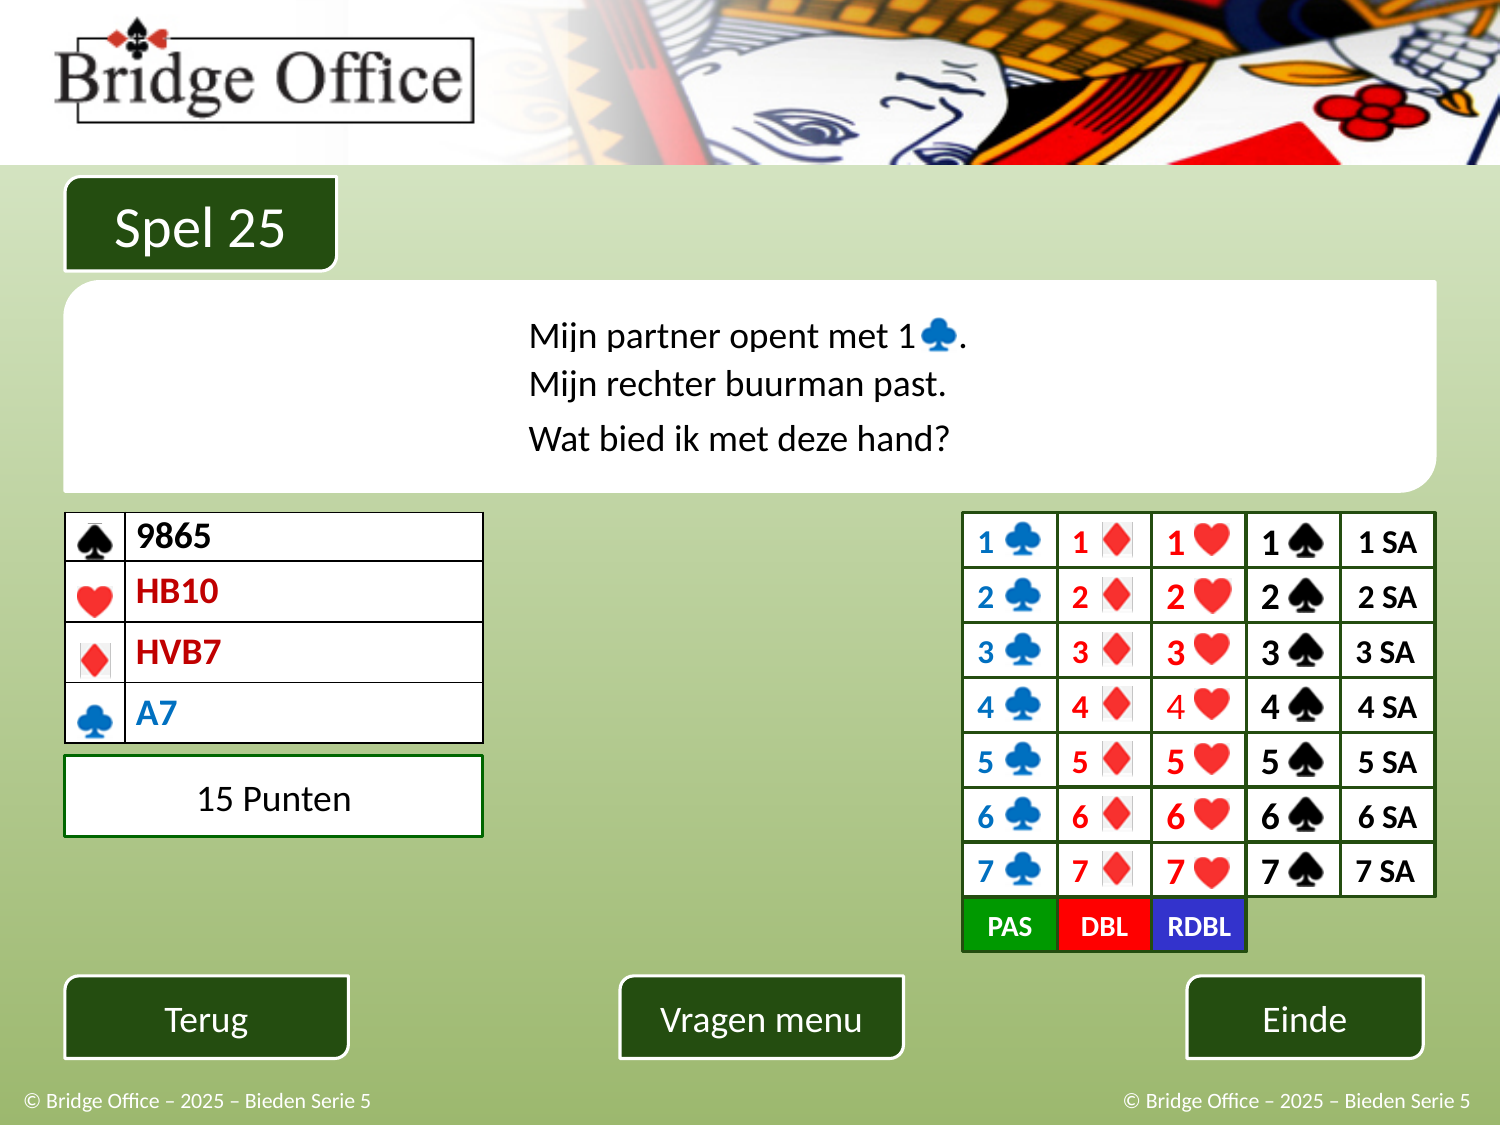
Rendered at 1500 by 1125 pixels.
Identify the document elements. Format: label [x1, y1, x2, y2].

picture [1288, 631, 1324, 668]
picture [1193, 688, 1230, 721]
picture [1288, 851, 1324, 887]
picture [1004, 631, 1041, 668]
picture [77, 524, 113, 561]
table_cell [126, 683, 482, 742]
picture [1193, 857, 1230, 890]
text_box [8, 1079, 393, 1121]
picture [1099, 851, 1135, 887]
picture [1193, 523, 1230, 556]
table_header [66, 513, 124, 560]
picture [1099, 631, 1135, 668]
picture [1288, 796, 1324, 833]
picture [1193, 798, 1230, 830]
picture [1099, 741, 1135, 778]
text_box [618, 974, 906, 1061]
text_box [63, 280, 1437, 493]
picture [1193, 743, 1230, 776]
text_box [63, 974, 350, 1061]
picture [77, 643, 113, 679]
picture [1193, 578, 1232, 614]
text_box [1107, 1079, 1500, 1121]
text_box [961, 511, 1437, 953]
picture [0, 0, 1500, 166]
picture [1288, 576, 1324, 613]
table_cell [66, 683, 124, 742]
table_cell [126, 562, 482, 621]
picture [1099, 686, 1135, 723]
picture [1288, 741, 1324, 778]
table_cell [66, 562, 124, 621]
text_box [1185, 974, 1425, 1061]
picture [1004, 851, 1041, 887]
picture [1194, 633, 1230, 666]
picture [77, 703, 113, 740]
text_box [63, 174, 339, 273]
table_cell [72, 744, 117, 751]
picture [77, 585, 113, 618]
picture [1288, 521, 1325, 558]
table_header [126, 513, 482, 560]
picture [1004, 796, 1041, 833]
table_cell [66, 623, 124, 682]
picture [1004, 576, 1041, 613]
picture [1004, 686, 1041, 723]
table_cell [126, 623, 482, 682]
picture [1099, 522, 1135, 558]
picture [1004, 741, 1041, 778]
picture [920, 316, 957, 353]
picture [1004, 521, 1041, 558]
picture [1288, 686, 1324, 723]
picture [1099, 796, 1135, 833]
text_box [63, 754, 484, 838]
picture [1099, 577, 1135, 613]
